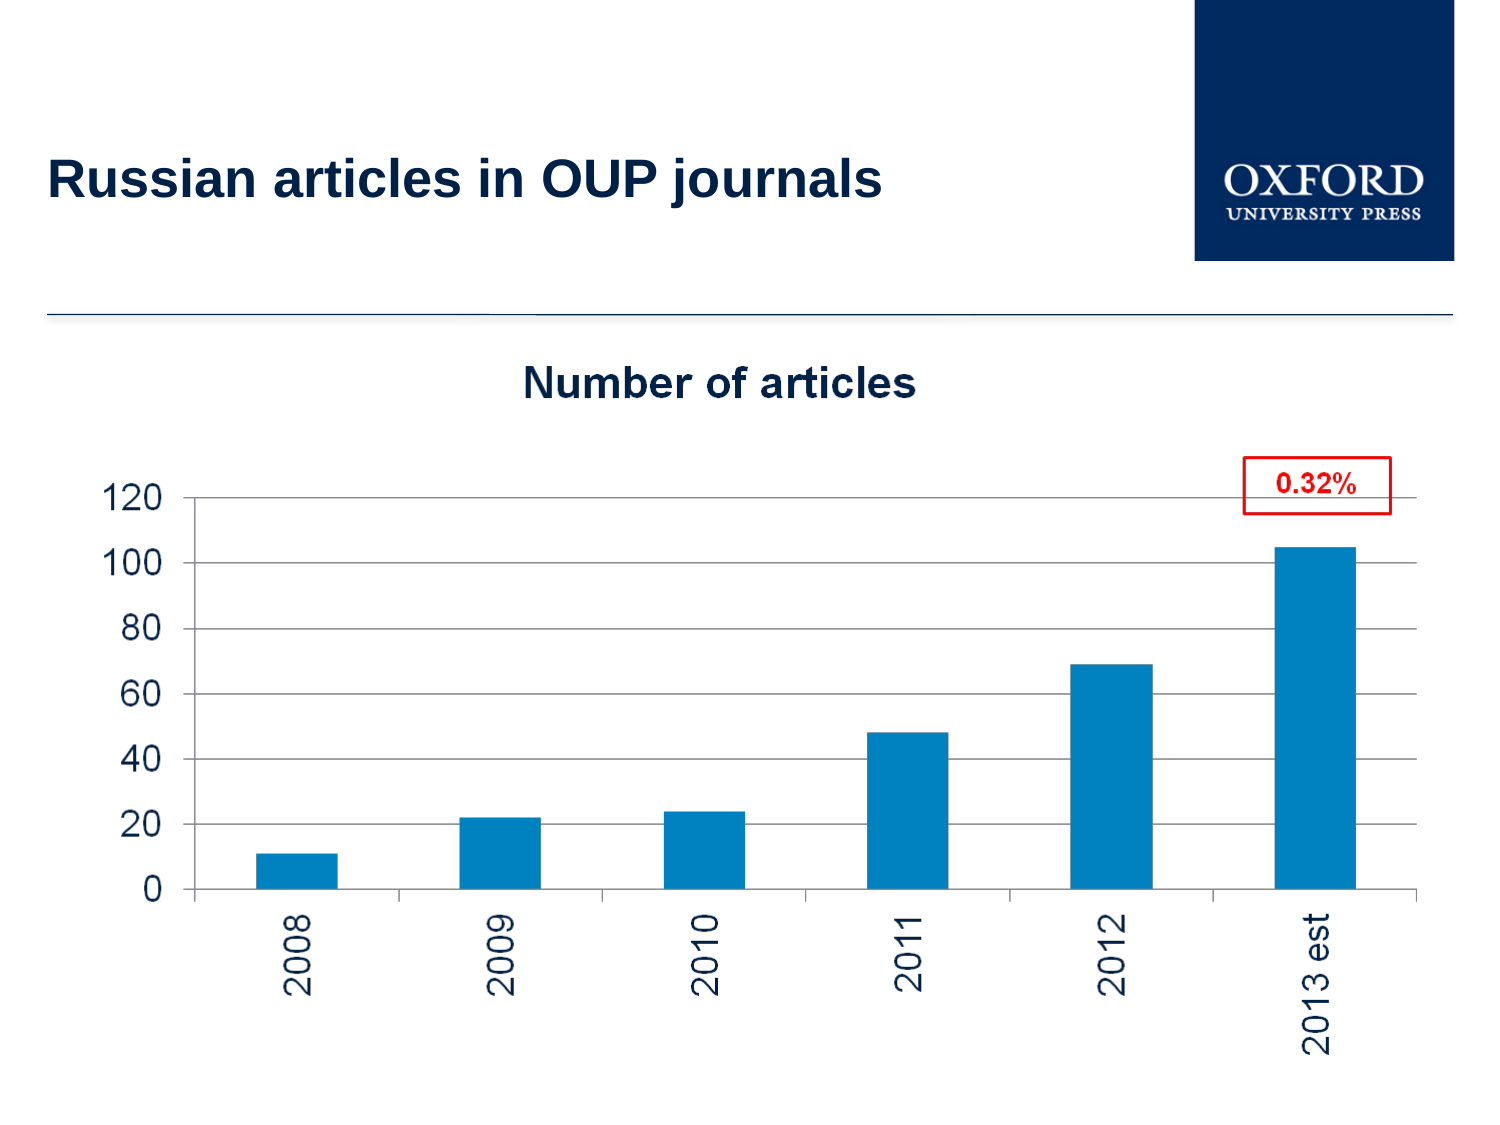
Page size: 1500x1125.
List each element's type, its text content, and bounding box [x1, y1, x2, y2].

picture [1194, 0, 1455, 261]
title Russian articles in OUP journals [46, 0, 1186, 209]
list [0, 332, 1450, 1107]
